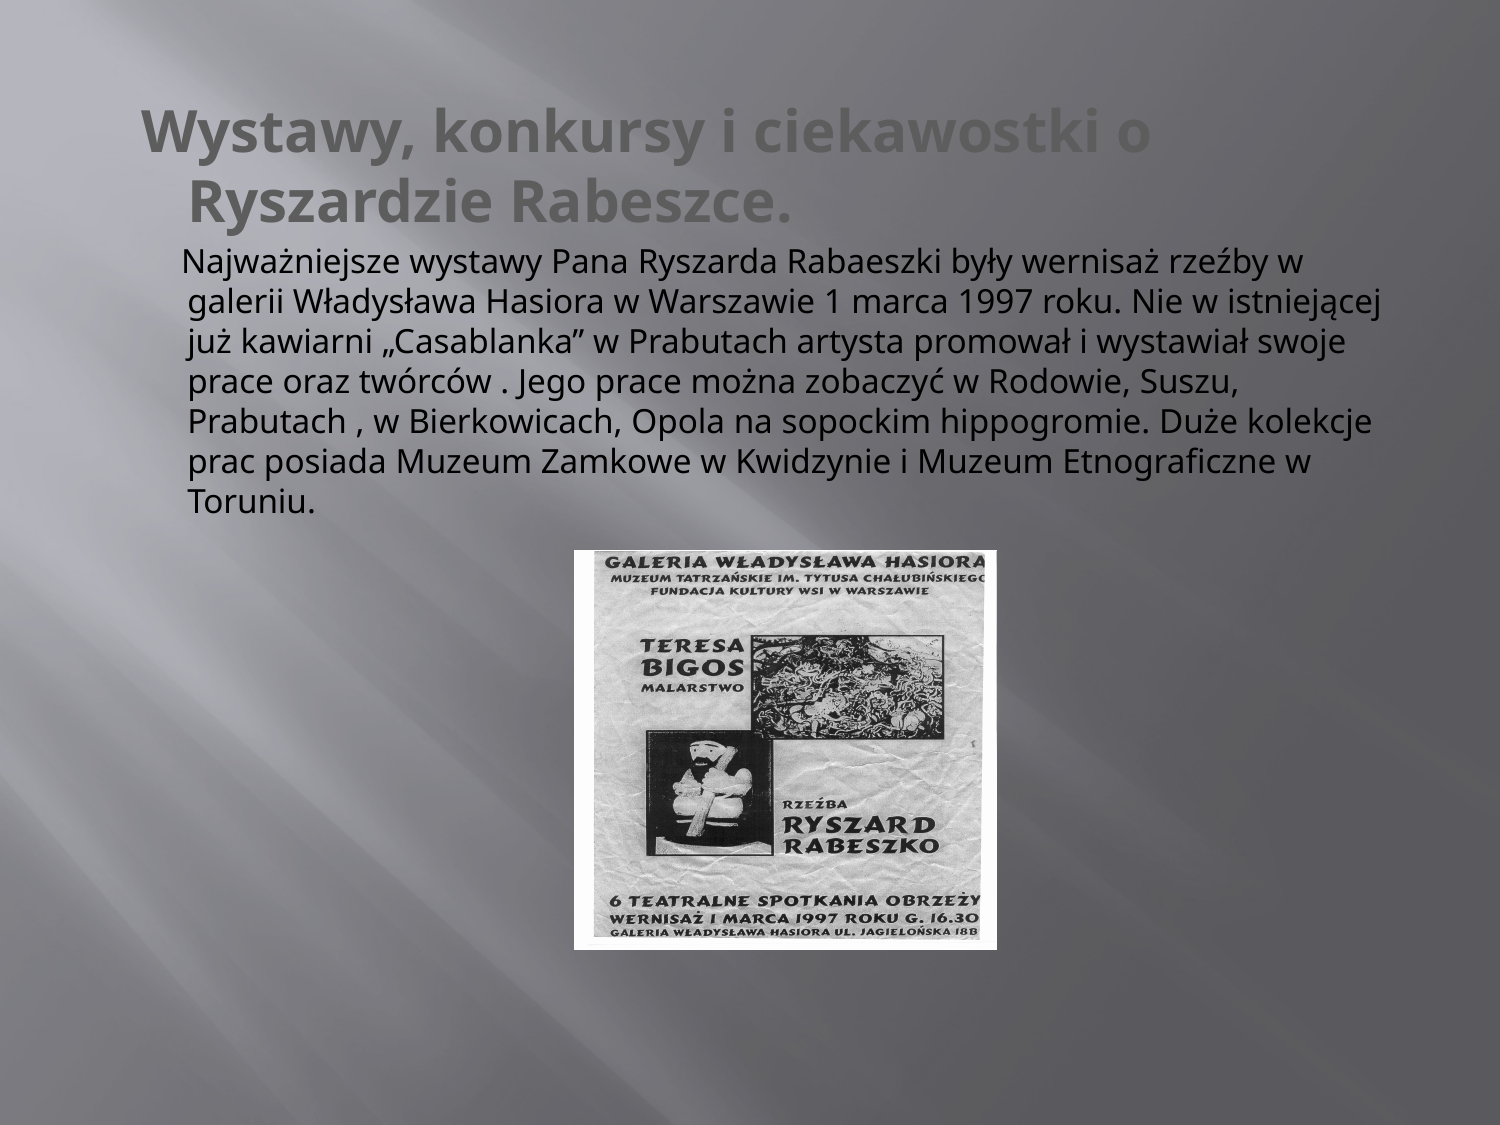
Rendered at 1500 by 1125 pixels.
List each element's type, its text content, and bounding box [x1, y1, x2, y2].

picture [573, 550, 997, 950]
list Wystawy, konkursy i ciekawostki o Ryszardzie Rabeszce. Najważniejsze wystawy Pana Ryszarda Rabaeszki były wernisaż rzeźby w galerii Władysława Hasiora w Warszawie 1 marca 1997 roku. Nie w istniejącej już kawiarni „Casablanka” w Prabutach artysta promował i wystawiał swoje prace oraz twórców . Jego prace można zobaczyć w Rodowie, Suszu, Prabutach , w Bierkowicach, Opola na sopockim hippogromie. Duże kolekcje prac posiada Muzeum Zamkowe w Kwidzynie i Muzeum Etnograficzne w Toruniu. [82, 86, 1425, 891]
